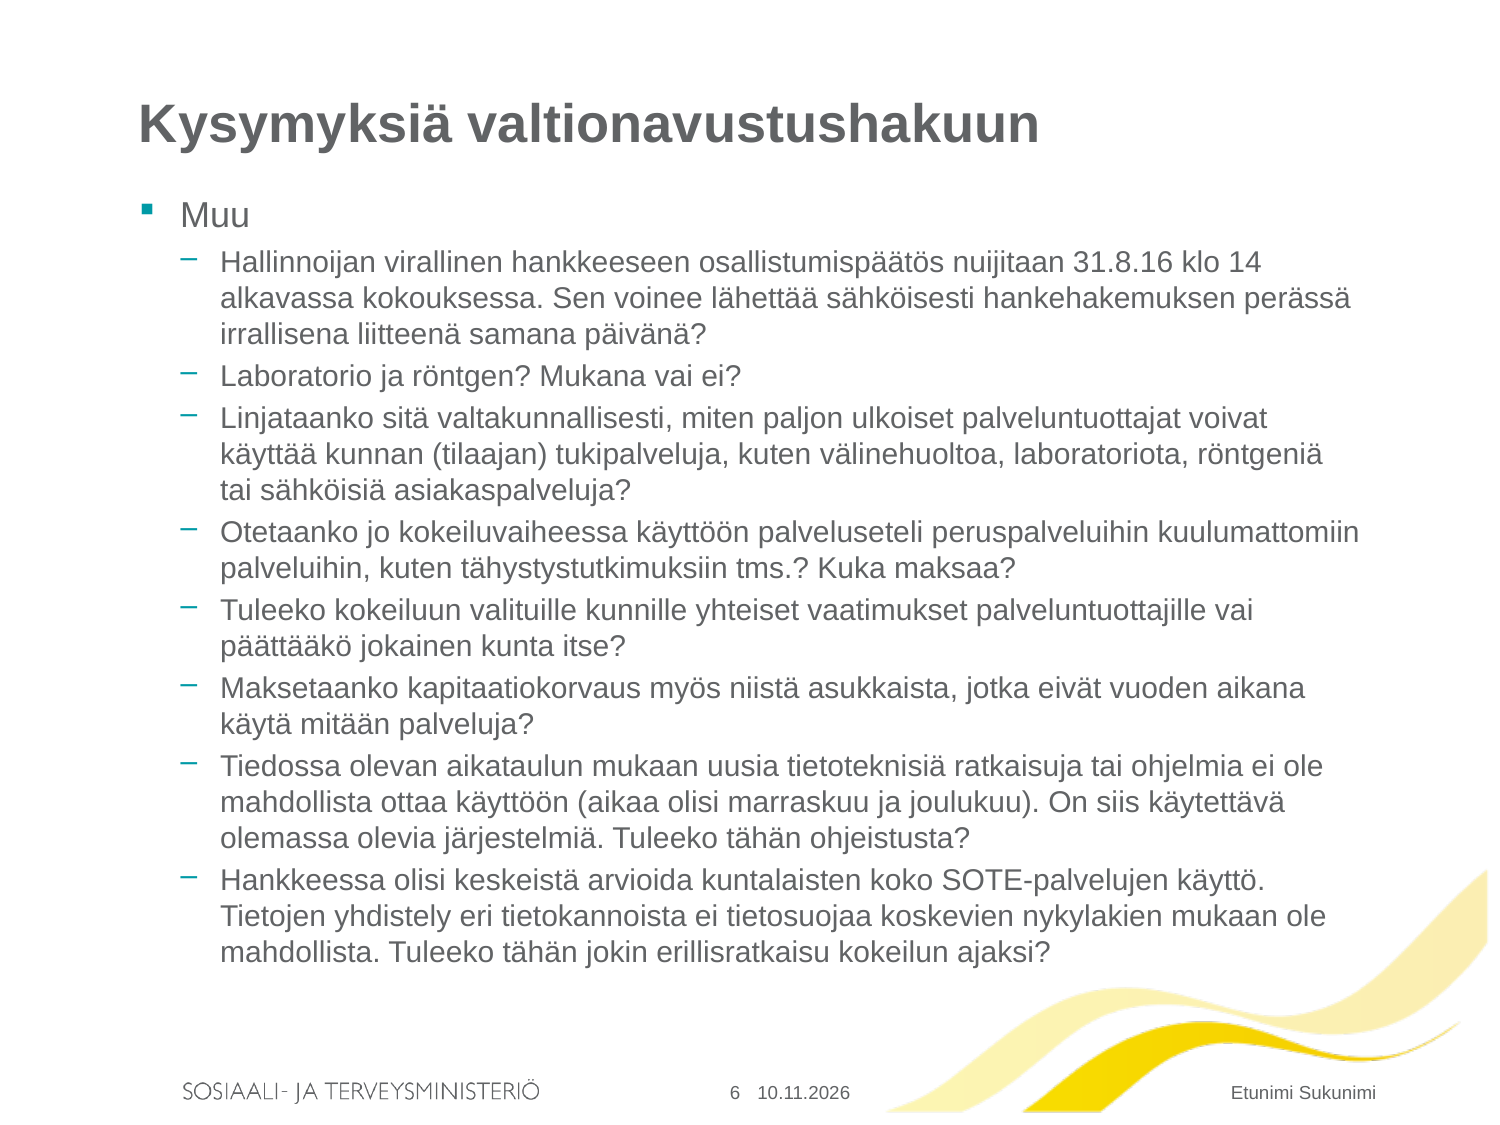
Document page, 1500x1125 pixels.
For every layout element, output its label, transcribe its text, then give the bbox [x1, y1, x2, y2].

footer Etunimi Sukunimi [1127, 1067, 1377, 1104]
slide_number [757, 1067, 876, 1104]
slide_number 6 [663, 1067, 741, 1104]
picture [854, 809, 1500, 1125]
title Kysymyksiä valtionavustushakuun [123, 45, 1376, 161]
picture [183, 1077, 539, 1104]
list Muu Hallinnoijan virallinen hankkeeseen osallistumispäätös nuijitaan 31.8.16 klo 14 alkavassa kokouksessa. Sen voinee lähettää sähköisesti hankehakemuksen perässä irrallisena liitteenä samana päivänä? Laboratorio ja röntgen? Mukana vai ei? Linjataanko sitä valtakunnallisesti, miten paljon ulkoiset palveluntuottajat voivat käyttää kunnan (tilaajan) tukipalveluja, kuten välinehuoltoa, laboratoriota, röntgeniä tai sähköisiä asiakaspalveluja? Otetaanko jo kokeiluvaiheessa käyttöön palveluseteli peruspalveluihin kuulumattomiin palveluihin, kuten tähystystutkimuksiin tms.? Kuka maksaa? Tuleeko kokeiluun valituille kunnille yhteiset vaatimukset palveluntuottajille vai päättääkö jokainen kunta itse? Maksetaanko kapitaatiokorvaus myös niistä asukkaista, jotka eivät vuoden aikana käytä mitään palveluja? Tiedossa olevan aikataulun mukaan uusia tietoteknisiä ratkaisuja tai ohjelmia ei ole mahdollista ottaa käyttöön (aikaa olisi marraskuu ja joulukuu). On siis käytettävä olemassa olevia järjestelmiä. Tuleeko tähän ohjeistusta? Hankkeessa olisi keskeistä arvioida kuntalaisten koko SOTE-palvelujen käyttö. Tietojen yhdistely eri tietokannoista ei tietosuojaa koskevien nykylakien mukaan ole mahdollista. Tuleeko tähän jokin erillisratkaisu kokeilun ajaksi? [123, 184, 1376, 976]
